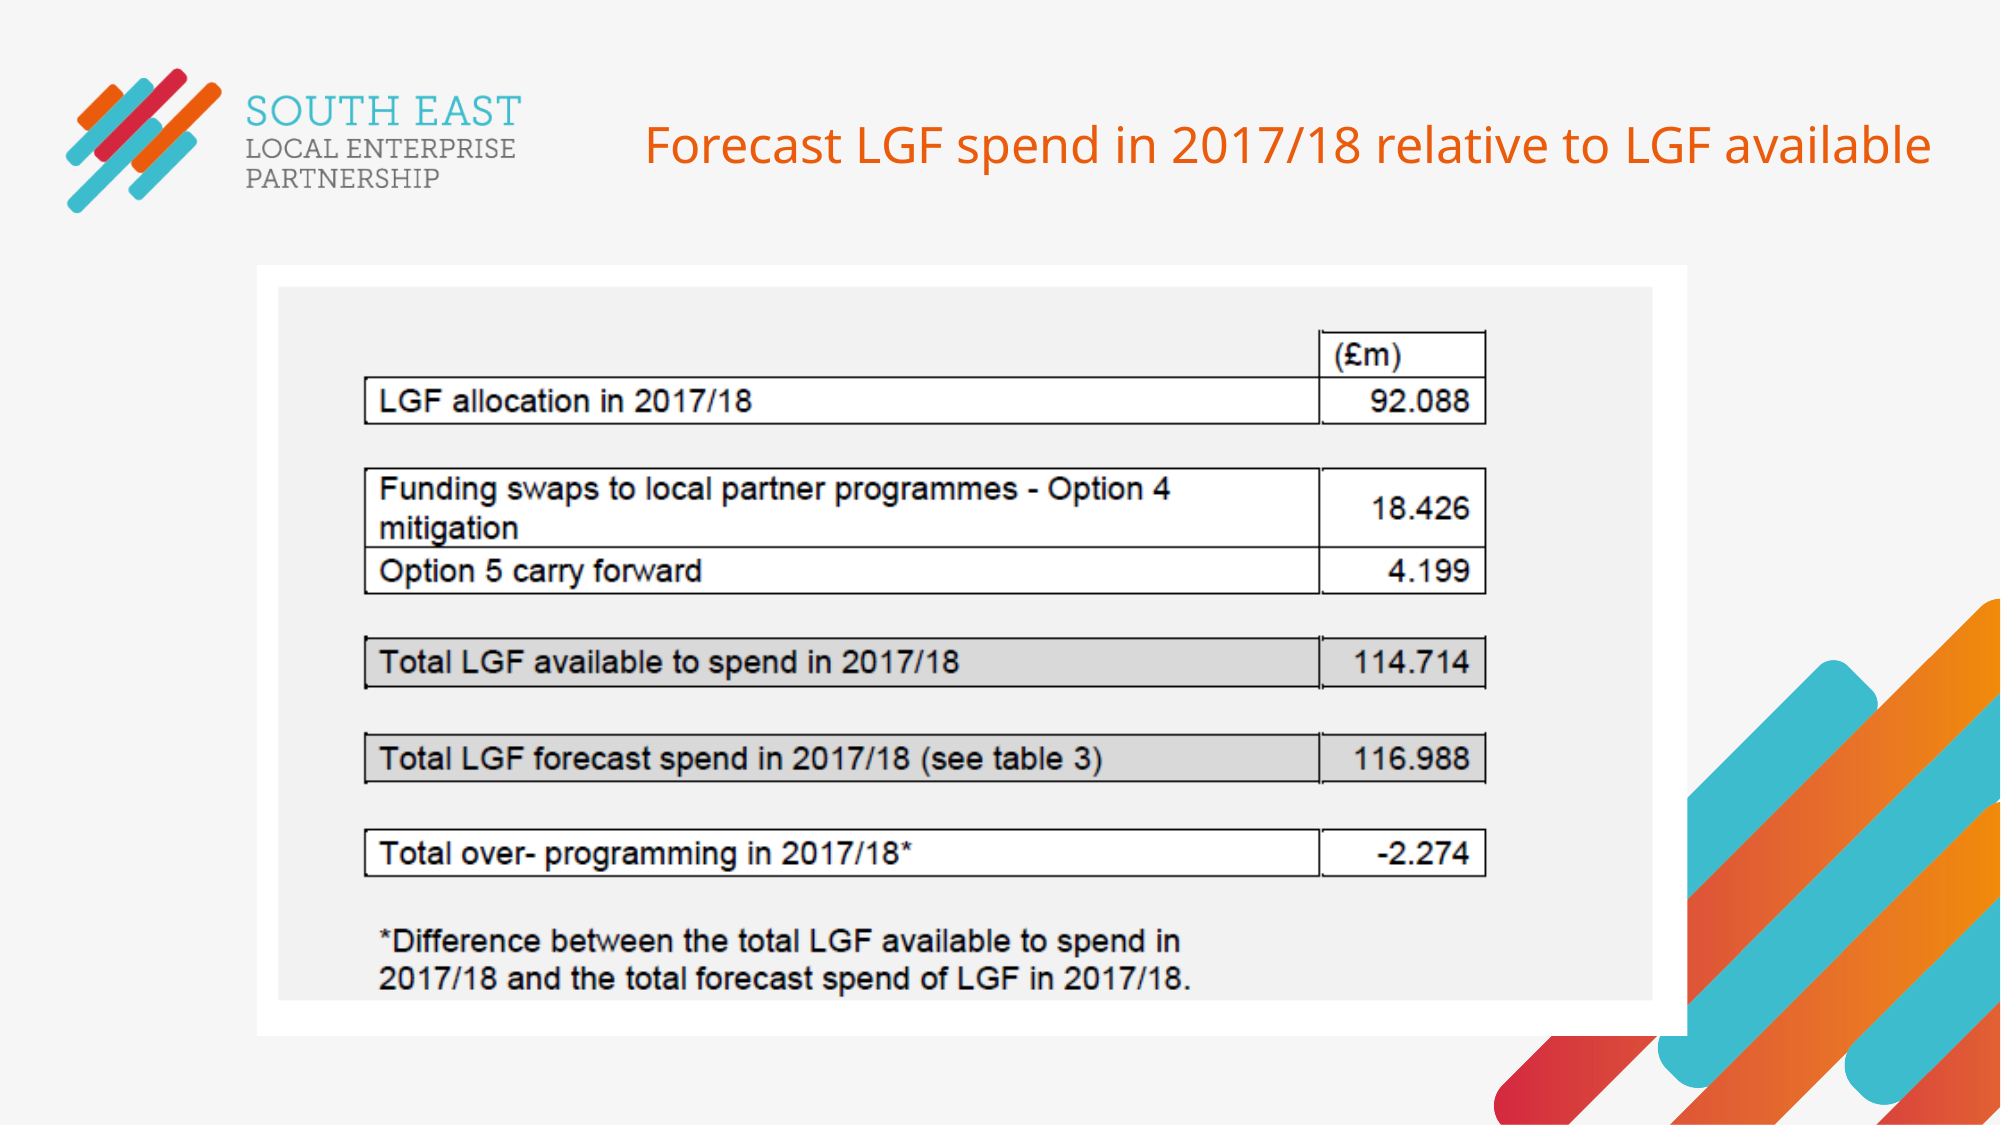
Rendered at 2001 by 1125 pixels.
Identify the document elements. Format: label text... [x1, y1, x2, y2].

title Forecast LGF spend in 2017/18 relative to LGF available [619, 91, 1961, 203]
picture [16, 17, 2001, 1125]
